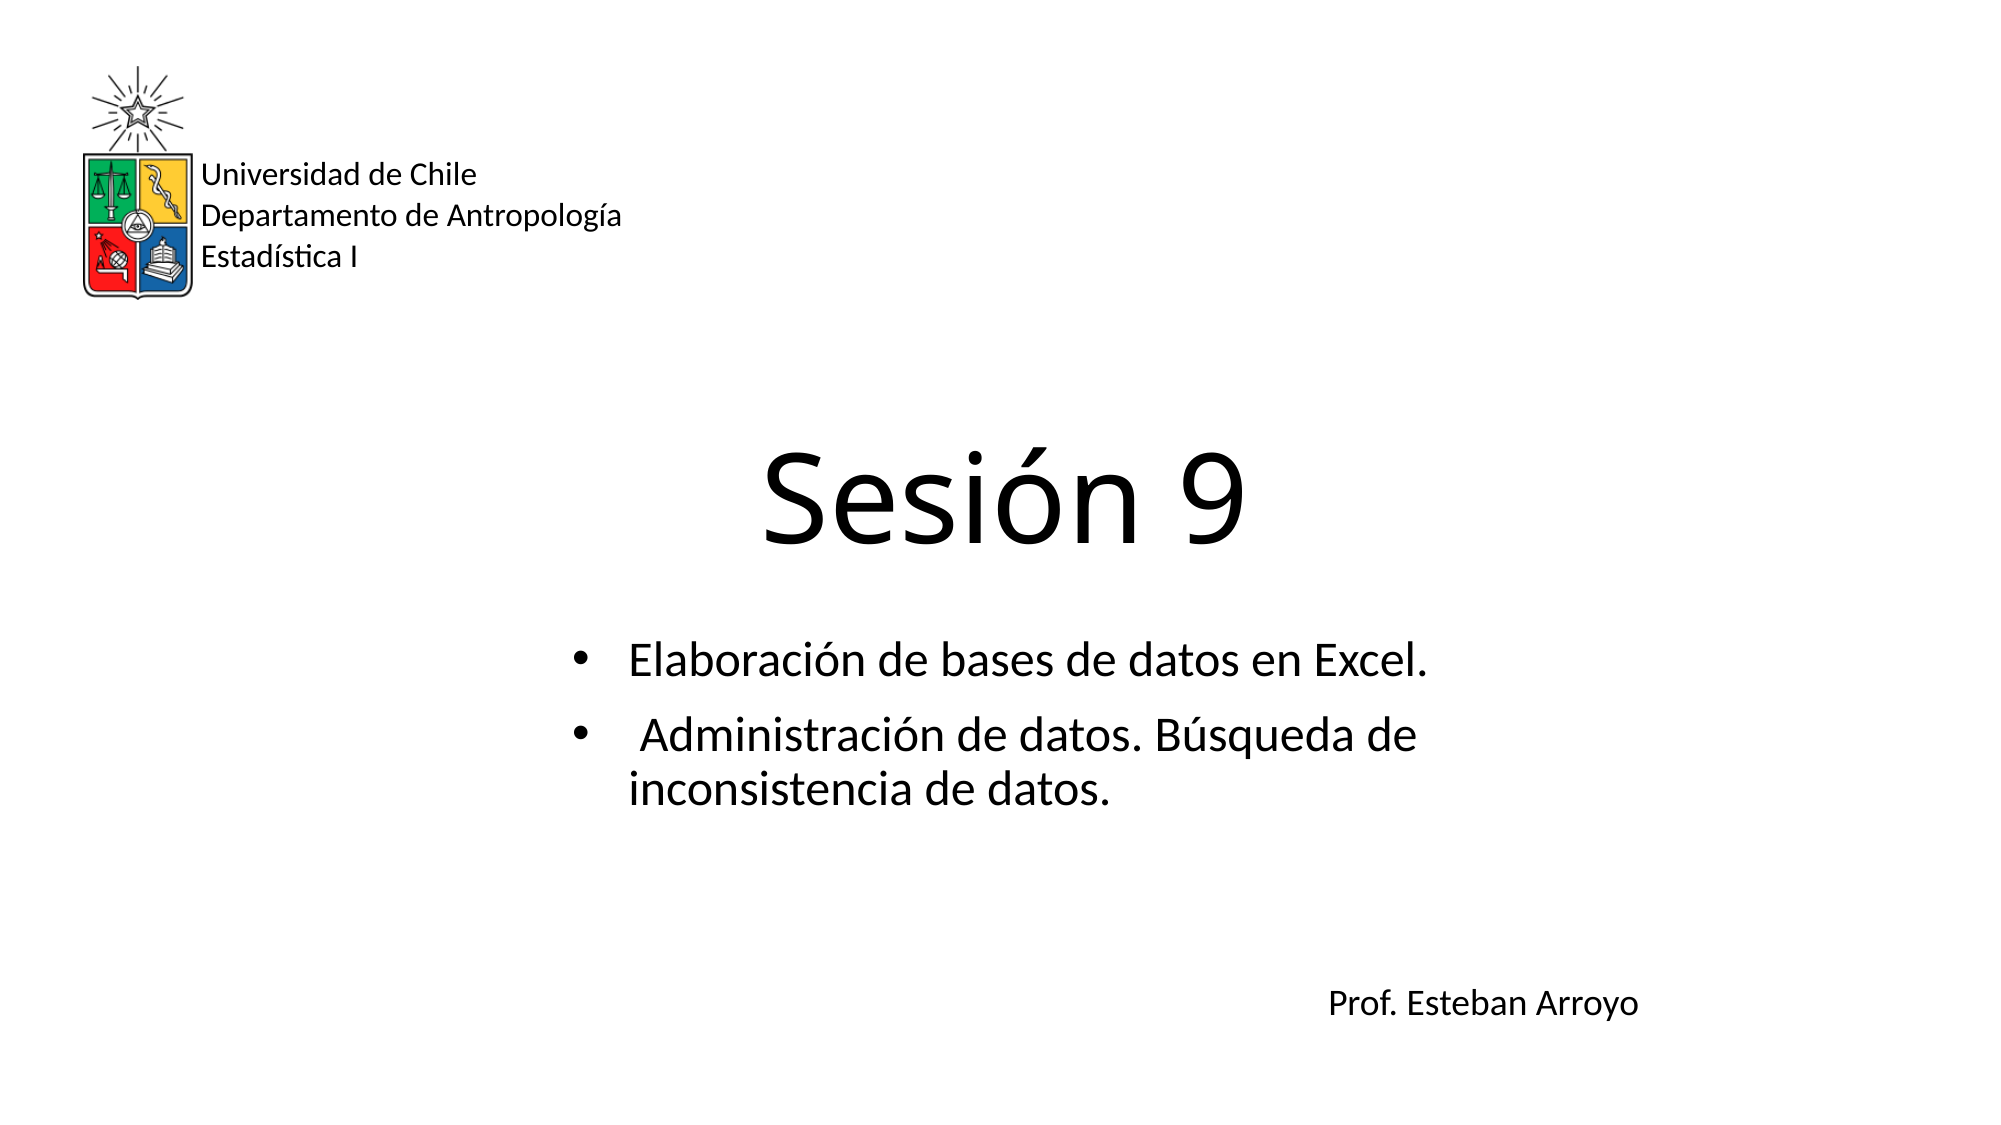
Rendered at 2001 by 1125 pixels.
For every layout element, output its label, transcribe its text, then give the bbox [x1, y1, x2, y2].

title Sesión 9 [367, 336, 1643, 578]
text_box Universidad de Chile Departamento de Antropología Estadística I [193, 159, 884, 280]
picture [83, 66, 193, 300]
text_box Prof. Esteban Arroyo [1313, 970, 1860, 1031]
subtitle Elaboración de bases de datos en Excel. Administración de datos. Búsqueda de inconsistencia de datos. [557, 625, 1643, 914]
